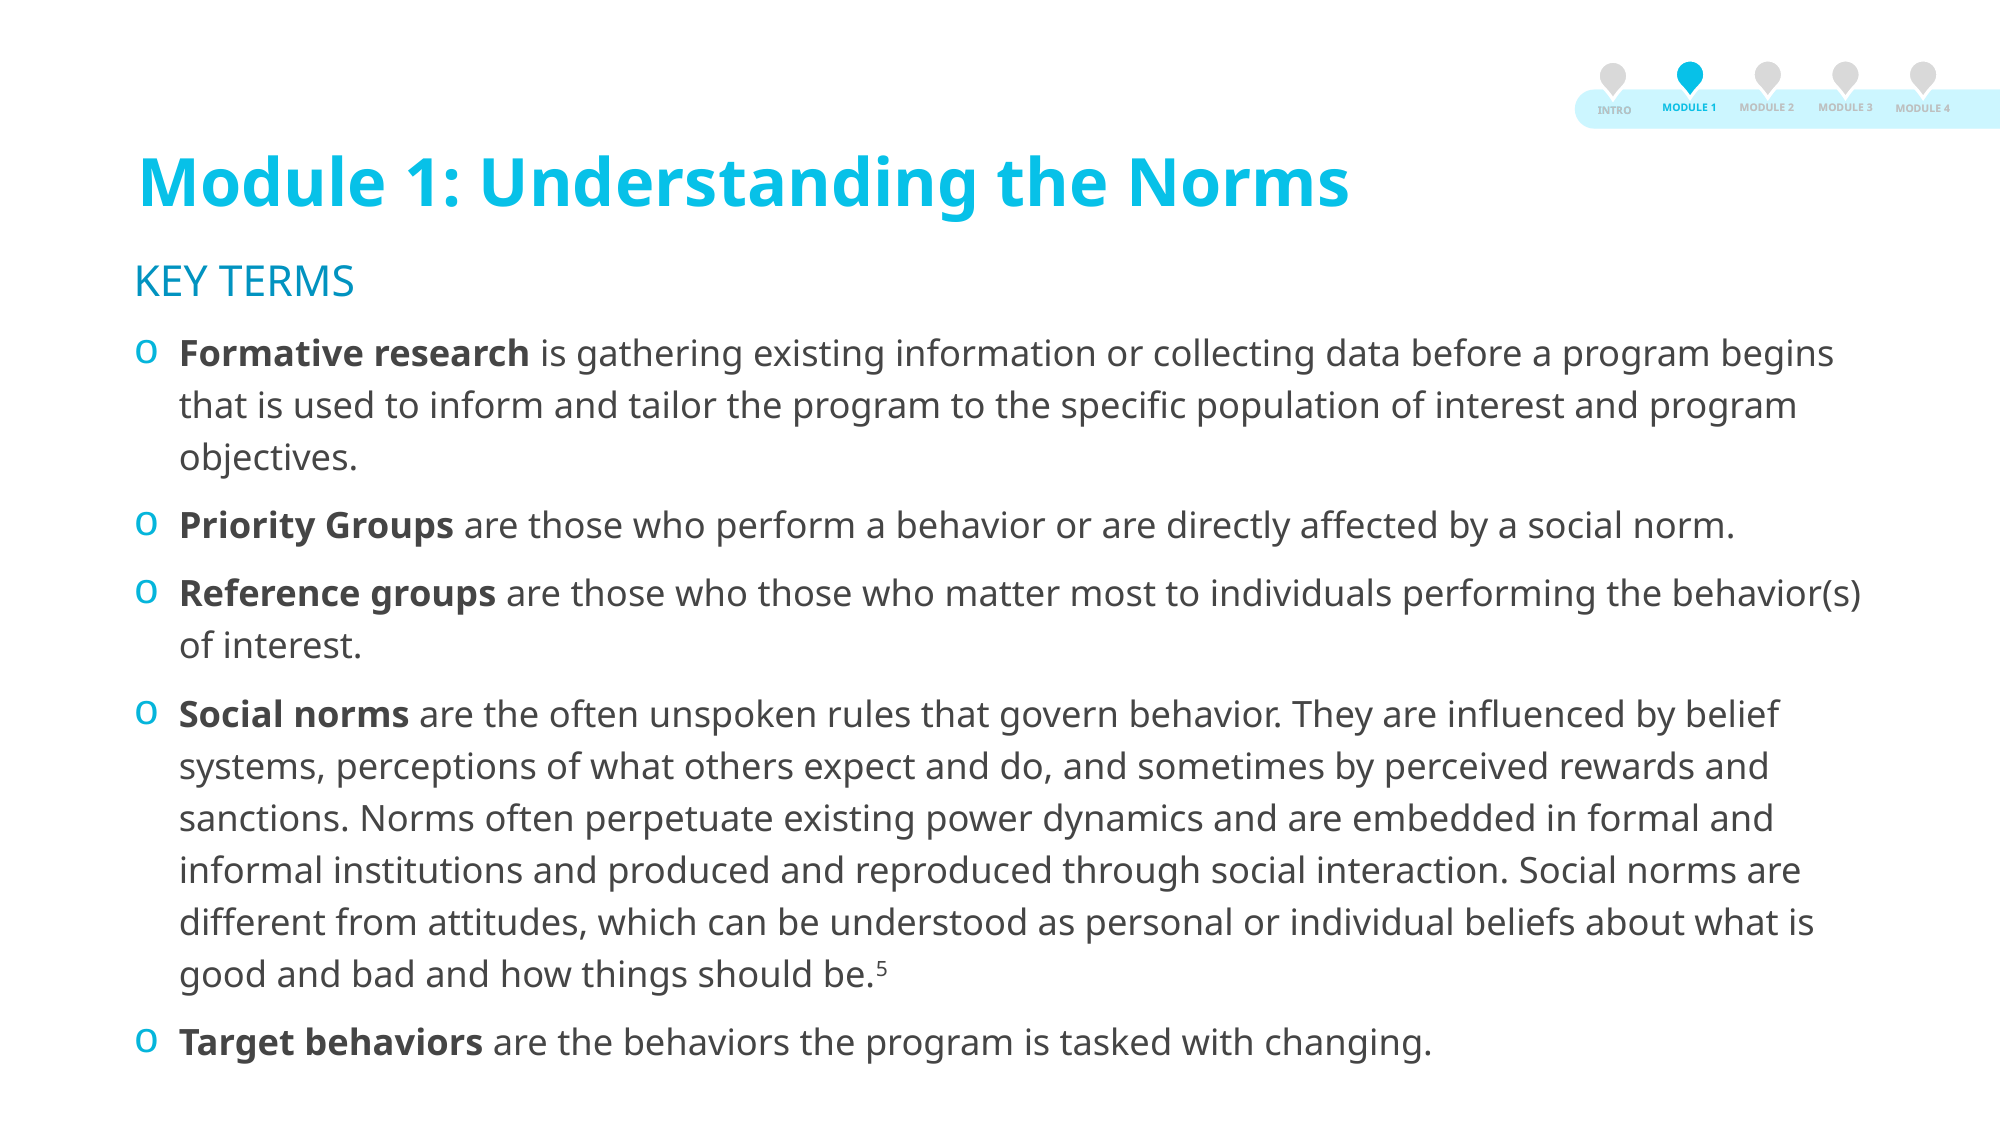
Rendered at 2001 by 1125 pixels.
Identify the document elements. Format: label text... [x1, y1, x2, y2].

title Module 1: Understanding the Norms [137, 148, 1863, 255]
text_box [1575, 59, 2000, 135]
list KEY TERMS Formative research is gathering existing information or collecting data before a program begins that is used to inform and tailor the program to the specific population of interest and program objectives. Priority Groups are those who perform a behavior or are directly affected by a social norm. Reference groups are those who those who matter most to individuals performing the behavior(s) of interest. Social norms are the often unspoken rules that govern behavior. They are influenced by belief systems, perceptions of what others expect and do, and sometimes by perceived rewards and sanctions. Norms often perpetuate existing power dynamics and are embedded in formal and informal institutions and produced and reproduced through social interaction. Social norms are different from attitudes, which can be understood as personal or individual beliefs about what is good and bad and how things should be.5 Target behaviors are the behaviors the program is tasked with changing. [99, 235, 1903, 1080]
